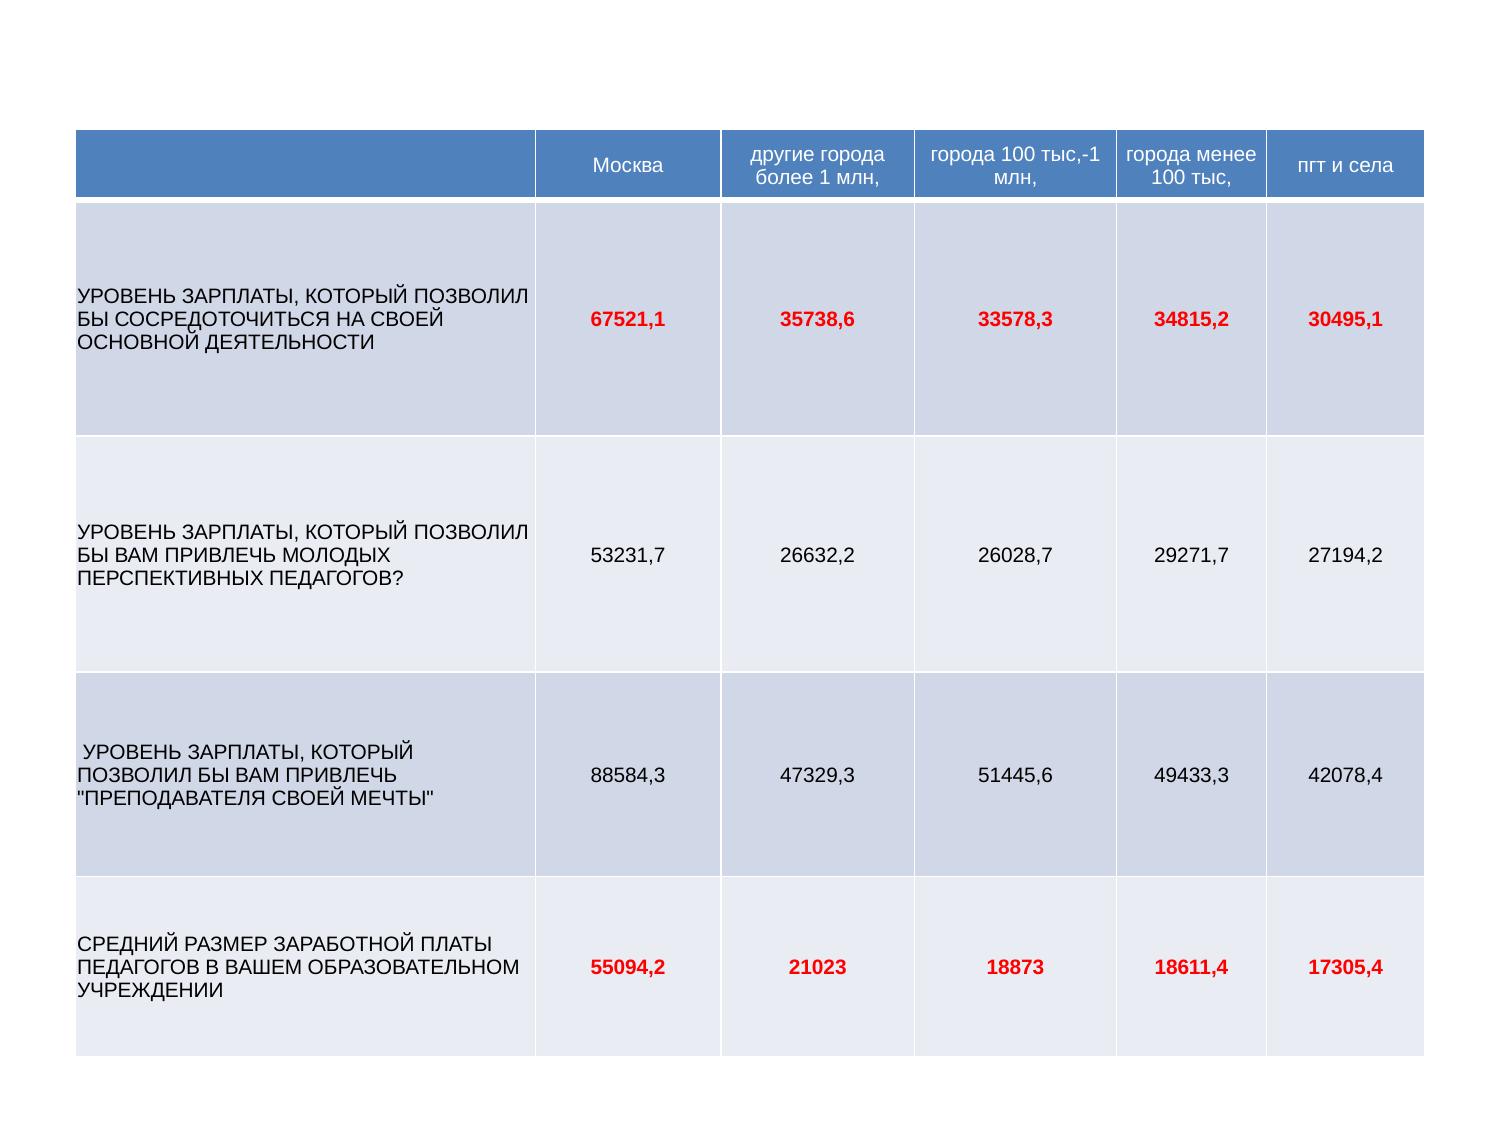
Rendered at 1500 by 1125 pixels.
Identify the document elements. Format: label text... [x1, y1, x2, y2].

table_cell УРОВЕНЬ ЗАРПЛАТЫ, КОТОРЫЙ ПОЗВОЛИЛ БЫ ВАМ ПРИВЛЕЧЬ "ПРЕПОДАВАТЕЛЯ СВОЕЙ МЕЧТЫ" [76, 673, 535, 876]
table_cell 26632,2 [722, 437, 914, 671]
table_cell 29271,7 [1117, 437, 1266, 671]
table_cell 26028,7 [915, 437, 1116, 671]
table_cell 30495,1 [1267, 203, 1424, 435]
table_cell 17305,4 [1267, 877, 1424, 1056]
table_cell 42078,4 [1267, 673, 1424, 876]
table_cell 49433,3 [1117, 673, 1266, 876]
table_cell 47329,3 [722, 673, 914, 876]
table_cell 18611,4 [1117, 877, 1266, 1056]
table_header города 100 тыс,-1 млн, [915, 130, 1116, 197]
table_cell 67521,1 [536, 203, 720, 435]
table_cell 35738,6 [722, 203, 914, 435]
table_cell 88584,3 [536, 673, 720, 876]
table_cell 53231,7 [536, 437, 720, 671]
table_cell 27194,2 [1267, 437, 1424, 671]
table_cell 55094,2 [536, 877, 720, 1056]
table_header [76, 130, 535, 197]
table_header Москва [536, 130, 720, 197]
table_cell 51445,6 [915, 673, 1116, 876]
table_header другие города более 1 млн, [722, 130, 914, 197]
table_cell 34815,2 [1117, 203, 1266, 435]
table_cell УРОВЕНЬ ЗАРПЛАТЫ, КОТОРЫЙ ПОЗВОЛИЛ БЫ ВАМ ПРИВЛЕЧЬ МОЛОДЫХ ПЕРСПЕКТИВНЫХ ПЕДАГОГОВ? [76, 437, 535, 671]
table_header пгт и села [1267, 130, 1424, 197]
table_cell УРОВЕНЬ ЗАРПЛАТЫ, КОТОРЫЙ ПОЗВОЛИЛ БЫ СОСРЕДОТОЧИТЬСЯ НА СВОЕЙ ОСНОВНОЙ ДЕЯТЕЛЬНОСТИ [76, 203, 535, 435]
table_cell 18873 [915, 877, 1116, 1056]
table_cell 33578,3 [915, 203, 1116, 435]
table_header города менее 100 тыс, [1117, 130, 1266, 197]
table_cell 21023 [722, 877, 914, 1056]
table_cell СРЕДНИЙ РАЗМЕР ЗАРАБОТНОЙ ПЛАТЫ ПЕДАГОГОВ В ВАШЕМ ОБРАЗОВАТЕЛЬНОМ УЧРЕЖДЕНИИ [76, 877, 535, 1056]
